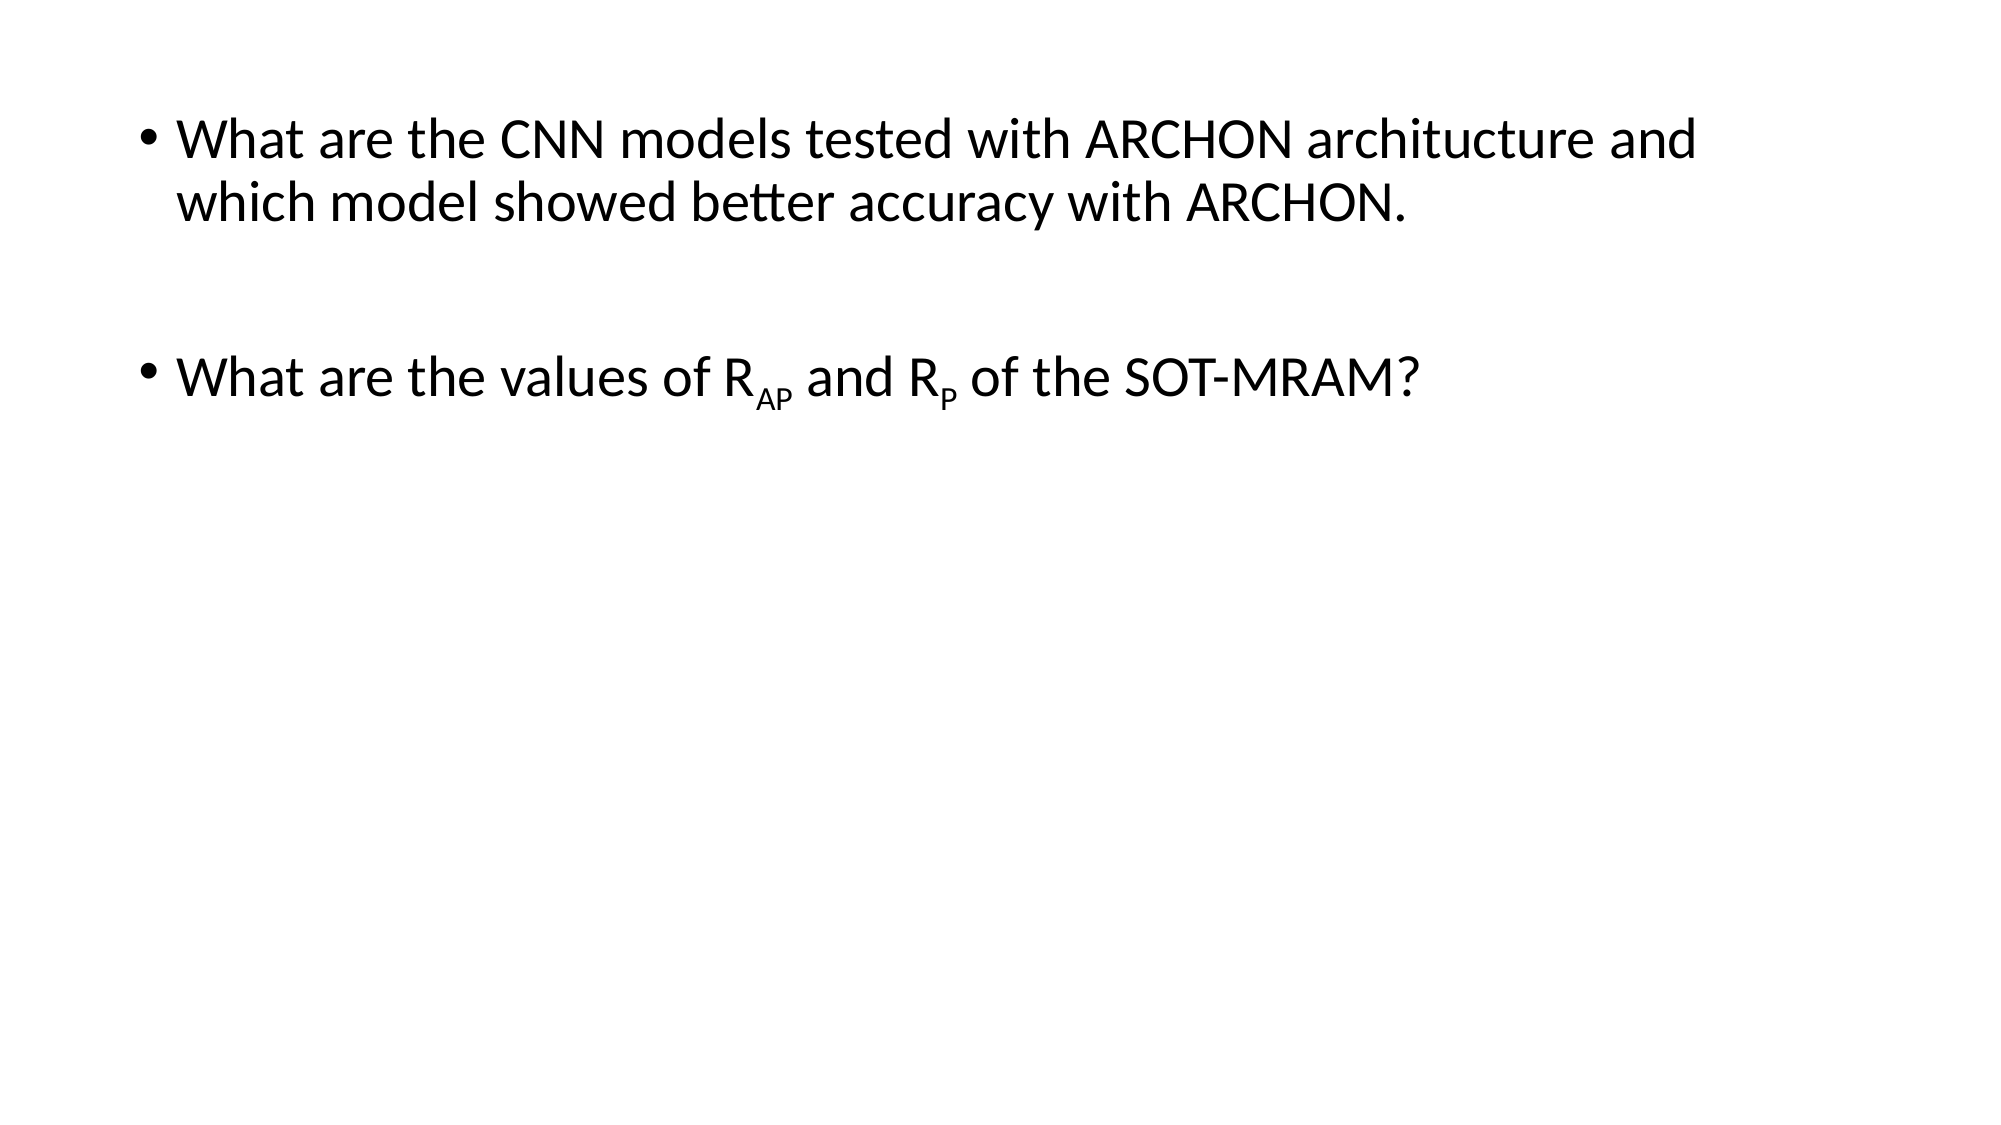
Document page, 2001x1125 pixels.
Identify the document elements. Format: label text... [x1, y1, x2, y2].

list What are the CNN models tested with ARCHON architucture and which model showed better accuracy with ARCHON. What are the values of RAP and RP of the SOT-MRAM? [123, 100, 1849, 815]
